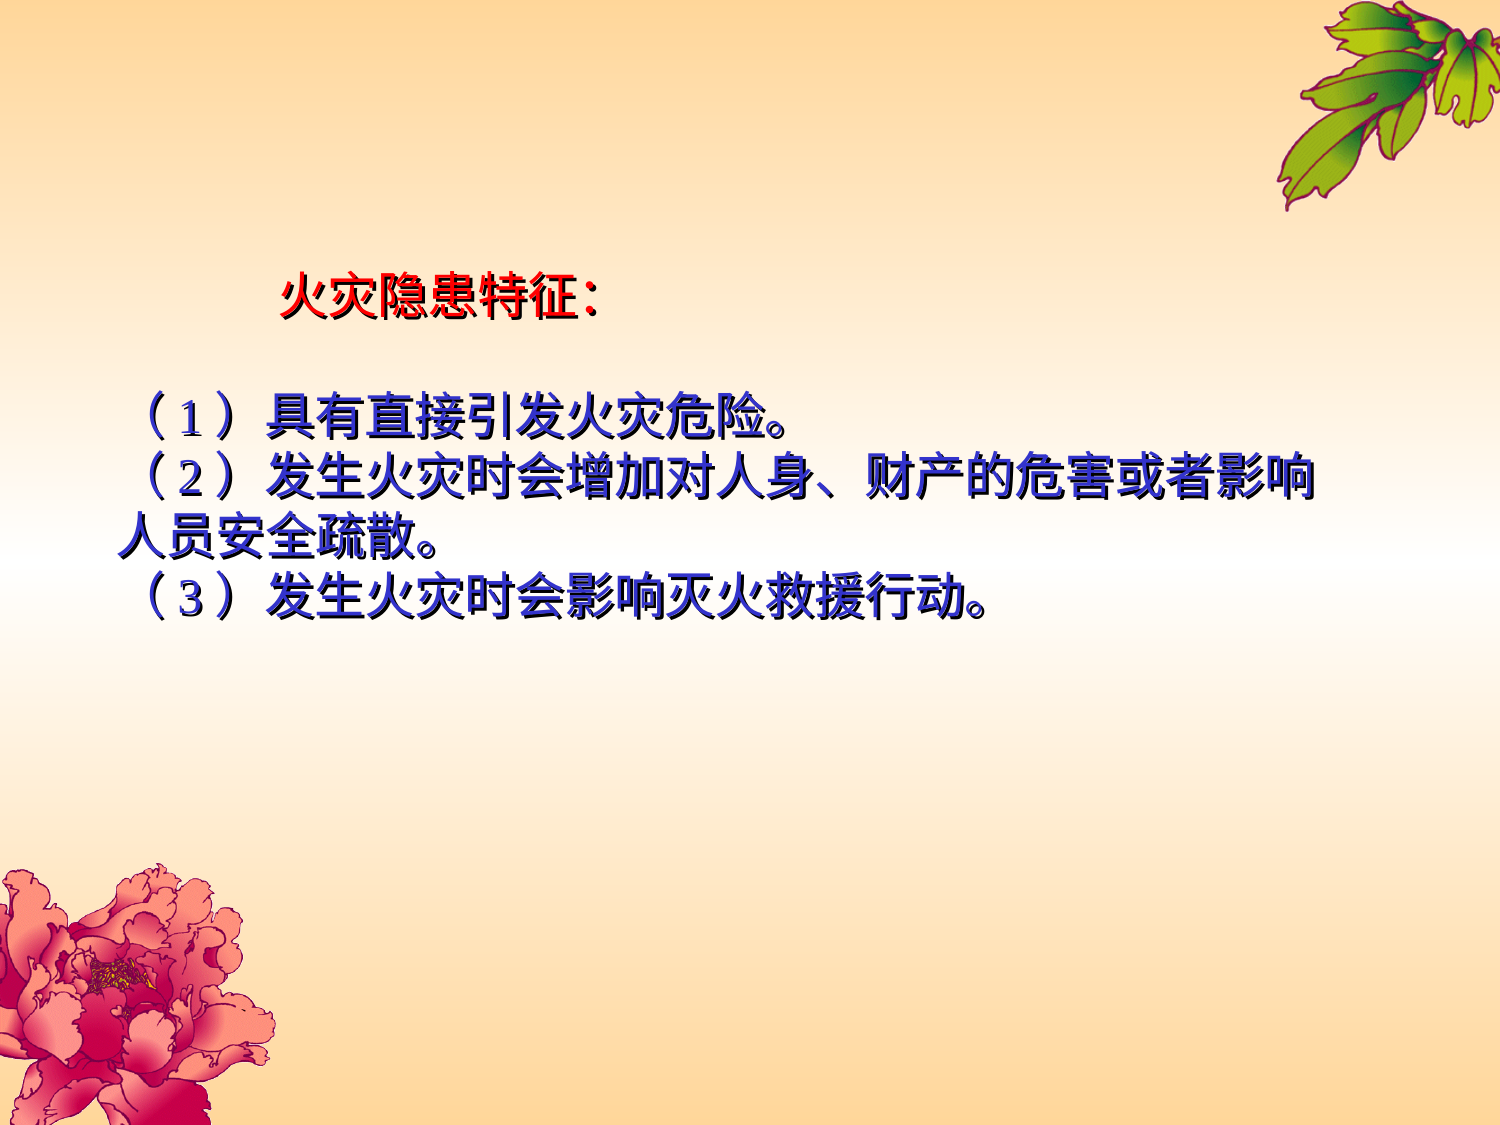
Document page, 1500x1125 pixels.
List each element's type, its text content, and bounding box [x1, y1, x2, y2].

title 火灾隐患特征： （1）具有直接引发火灾危险。 （2）发生火灾时会增加对人身、财产的危害或者影响人员安全疏散。 （3）发生火灾时会影响灭火救援行动。 [100, 349, 1376, 538]
picture [1275, 0, 1500, 214]
picture [0, 860, 278, 1125]
